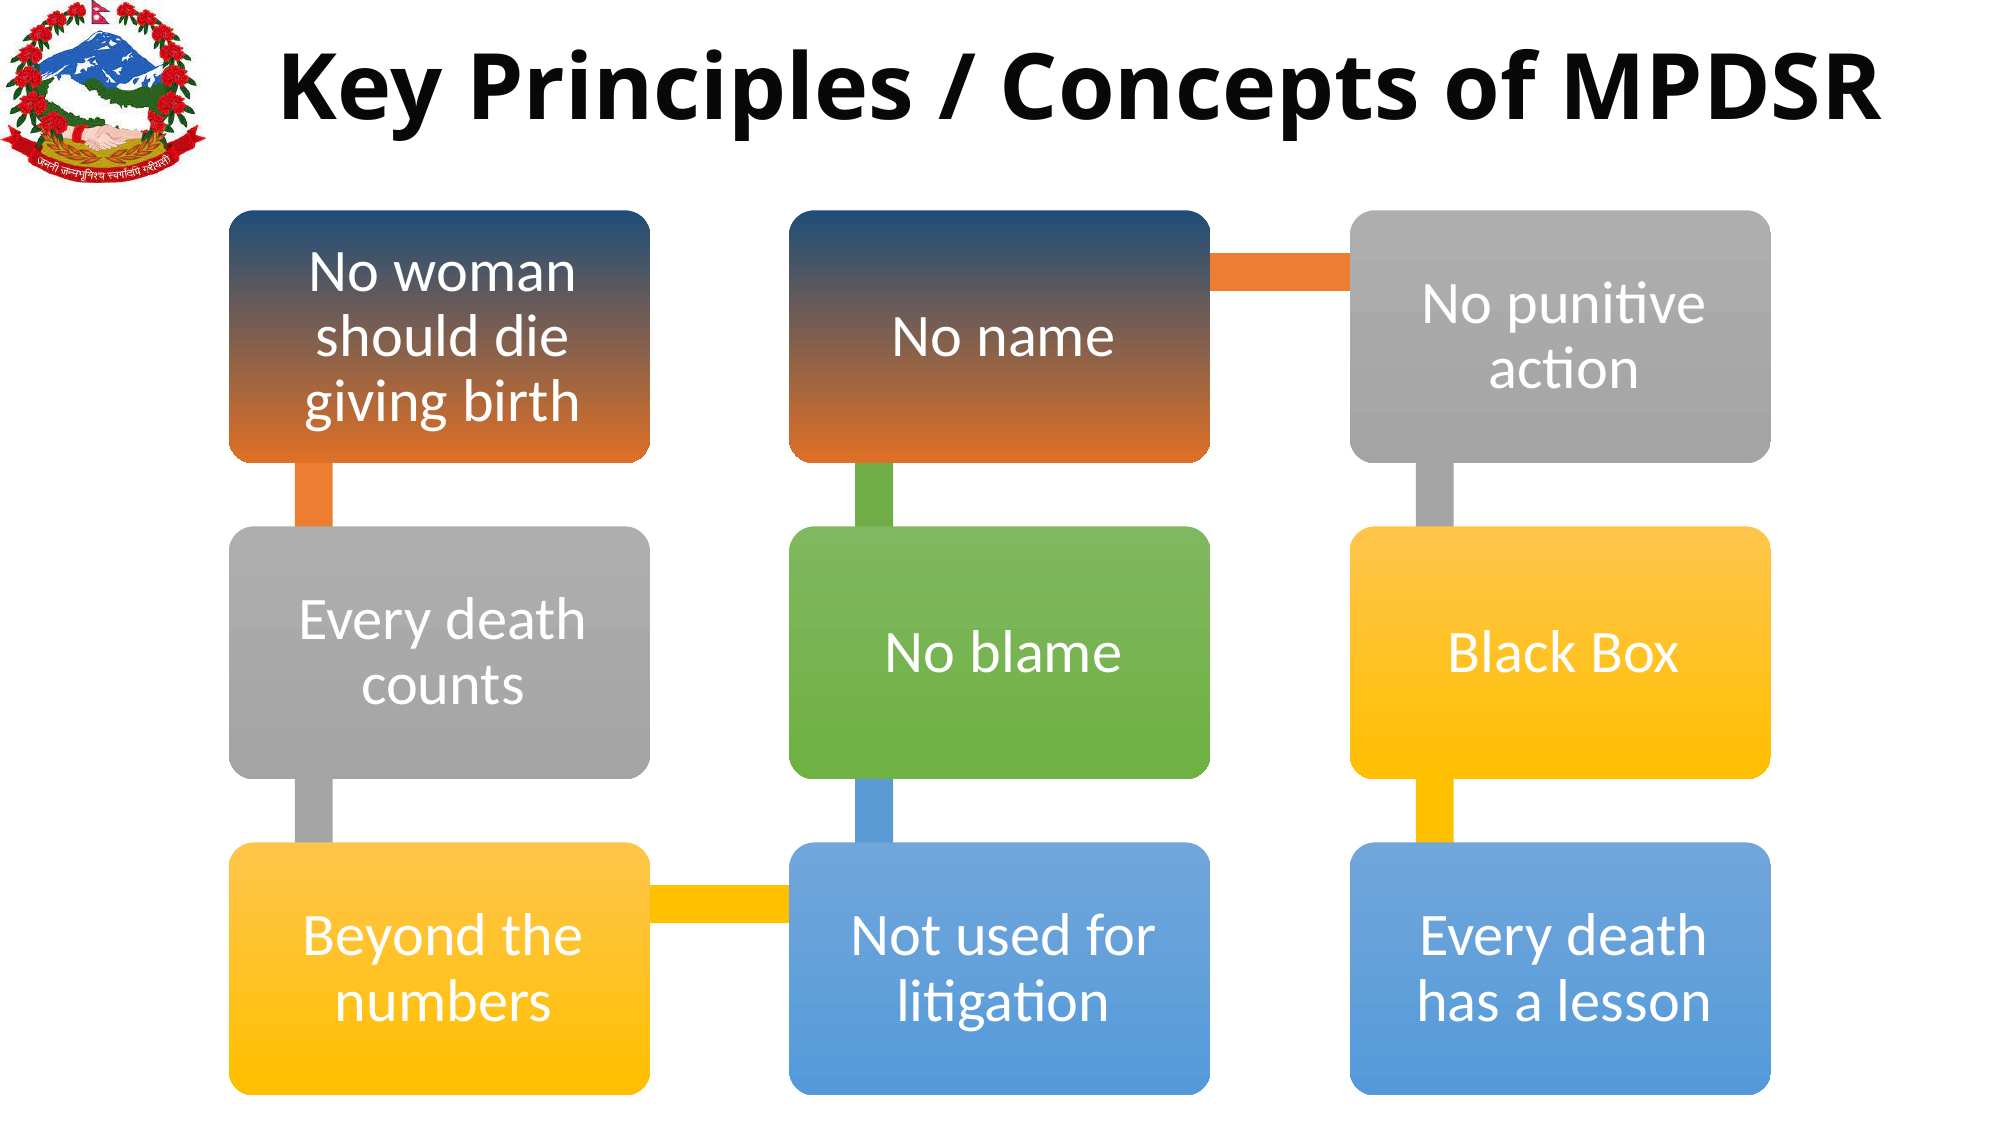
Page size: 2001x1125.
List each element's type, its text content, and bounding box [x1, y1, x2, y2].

text_box Key Principles / Concepts of MPDSR [206, 29, 1958, 150]
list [66, 210, 1934, 1096]
picture [0, 0, 206, 183]
